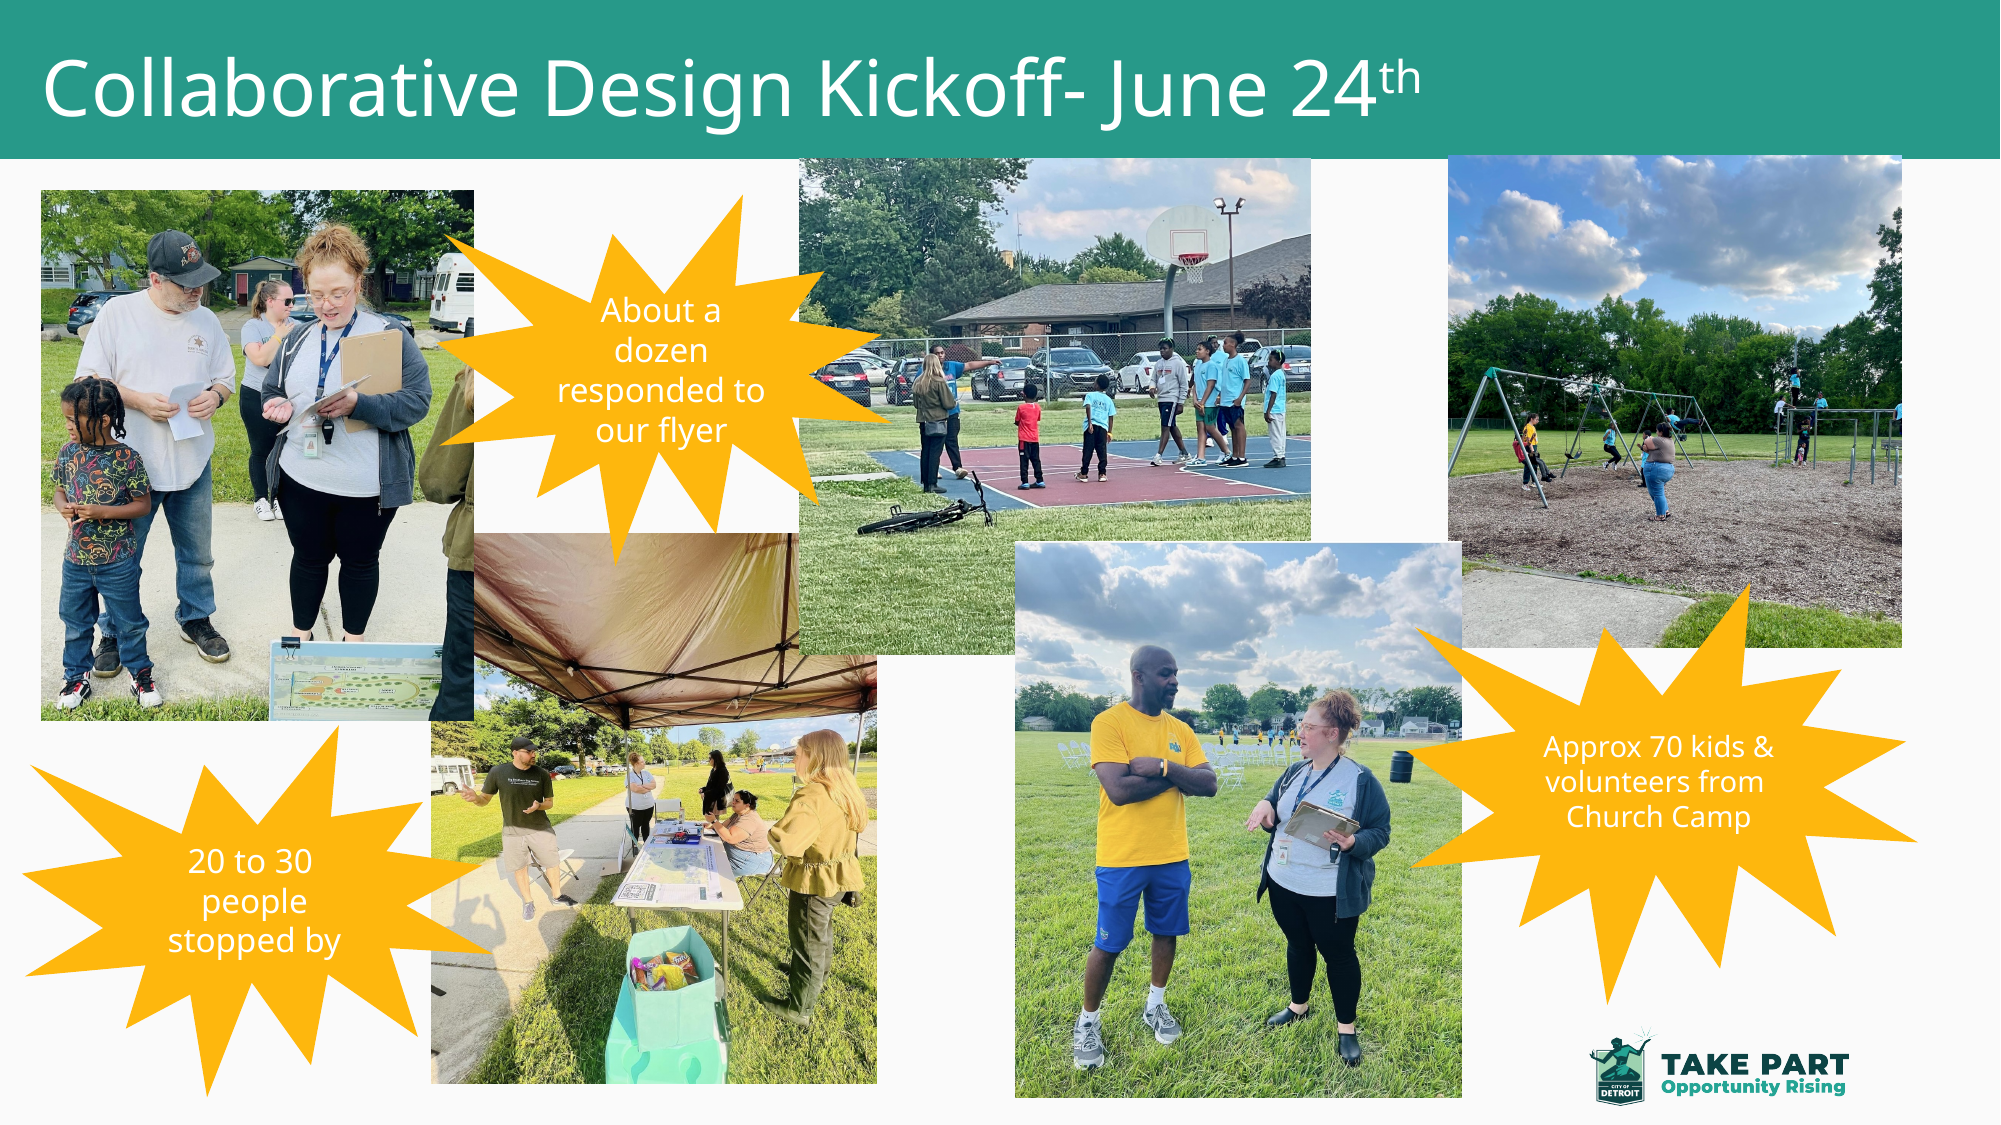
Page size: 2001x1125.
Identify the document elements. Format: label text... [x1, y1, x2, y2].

text_box 20 to 30 people stopped by [19, 730, 425, 1100]
text_box About a dozen responded to our flyer [478, 192, 793, 532]
picture [1589, 1026, 1849, 1106]
title Collaborative Design Kickoff- June 24th [41, 0, 1844, 148]
picture [41, 154, 1902, 1098]
text_box Approx 70 kids & volunteers from Church Camp [1466, 657, 1921, 1008]
